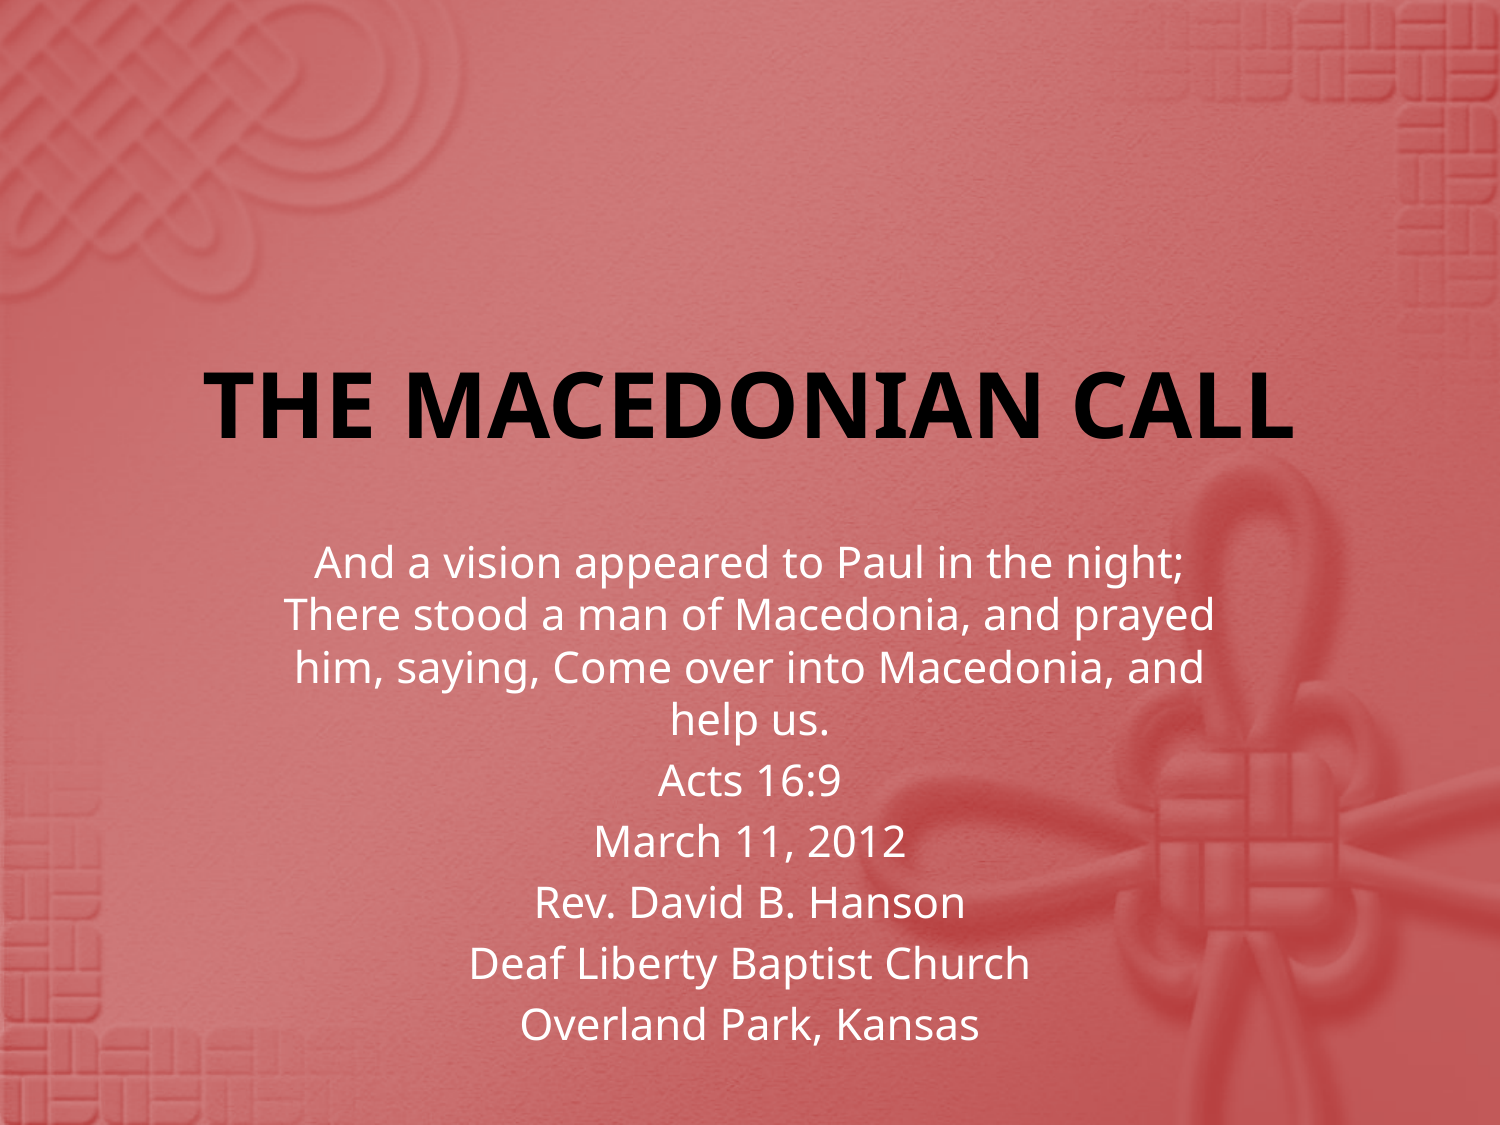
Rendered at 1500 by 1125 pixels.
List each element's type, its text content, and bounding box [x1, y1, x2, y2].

title THE MACEDONIAN CALL [112, 281, 1388, 523]
subtitle And a vision appeared to Paul in the night; There stood a man of Macedonia, and prayed him, saying, Come over into Macedonia, and help us. Acts 16:9 March 11, 2012 Rev. David B. Hanson Deaf Liberty Baptist Church Overland Park, Kansas [266, 527, 1234, 1063]
